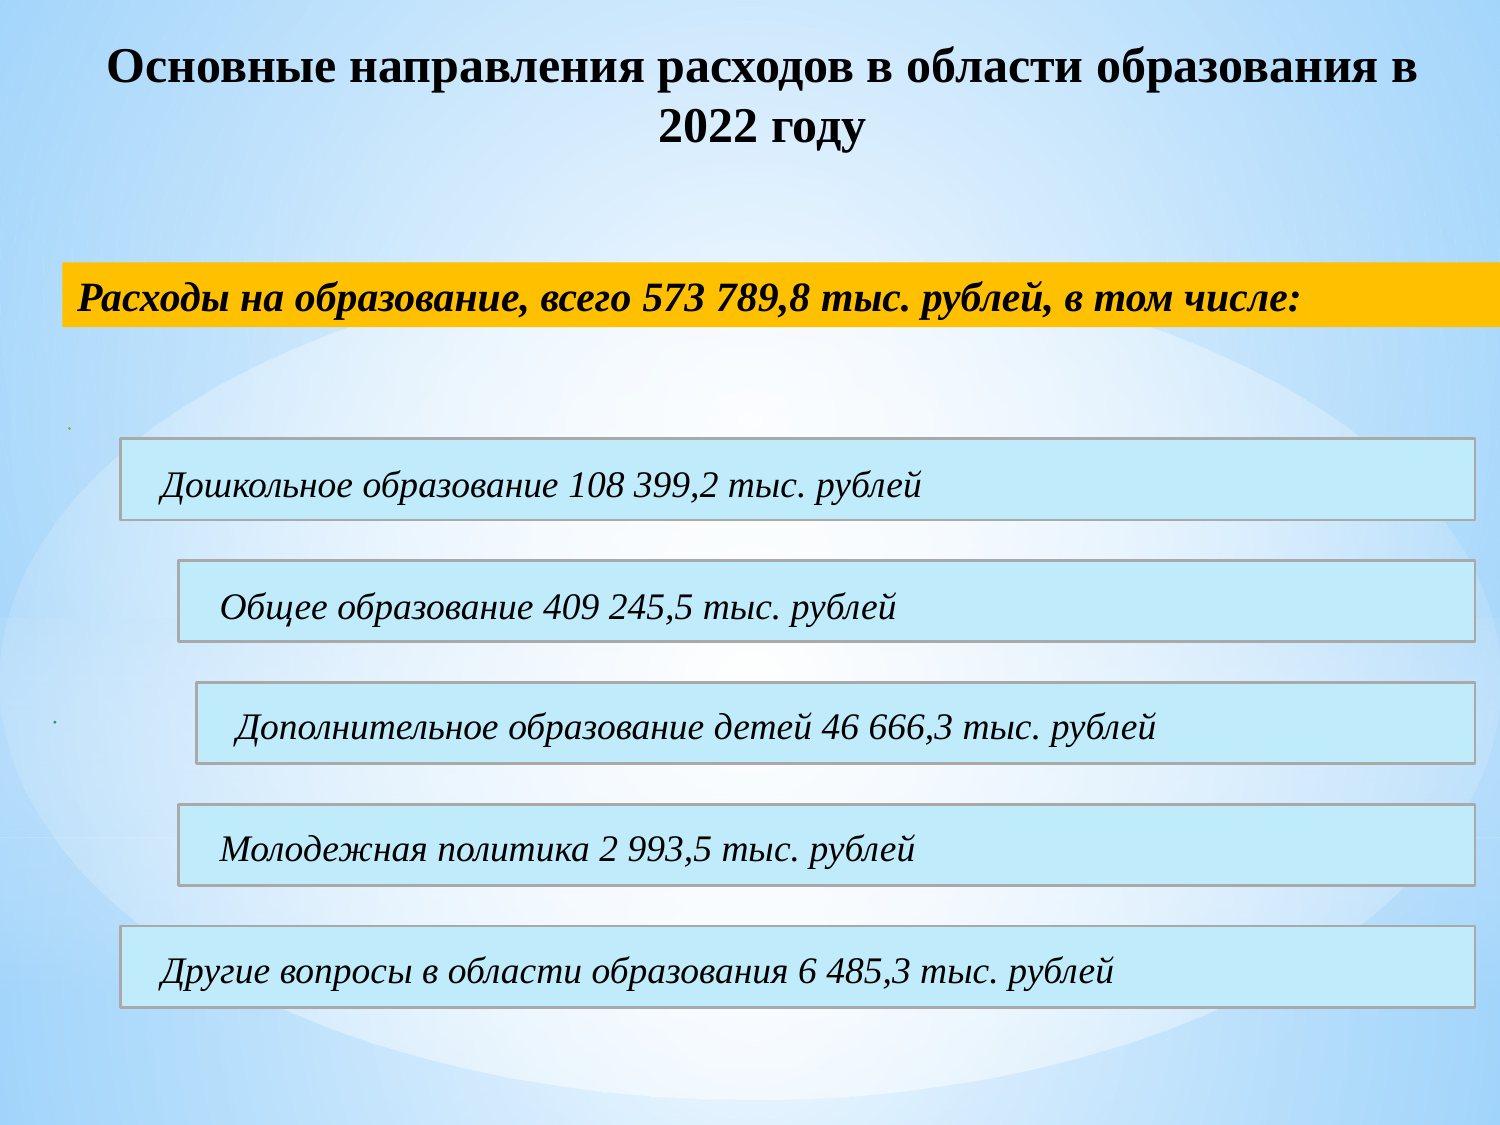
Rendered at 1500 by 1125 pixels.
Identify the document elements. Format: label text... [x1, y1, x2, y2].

title Основные направления расходов в области образования в 2022 году [50, 24, 1475, 188]
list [49, 362, 1476, 1013]
text_box Расходы на образование, всего 573 789,8 тыс. рублей, в том числе: [62, 262, 1500, 328]
